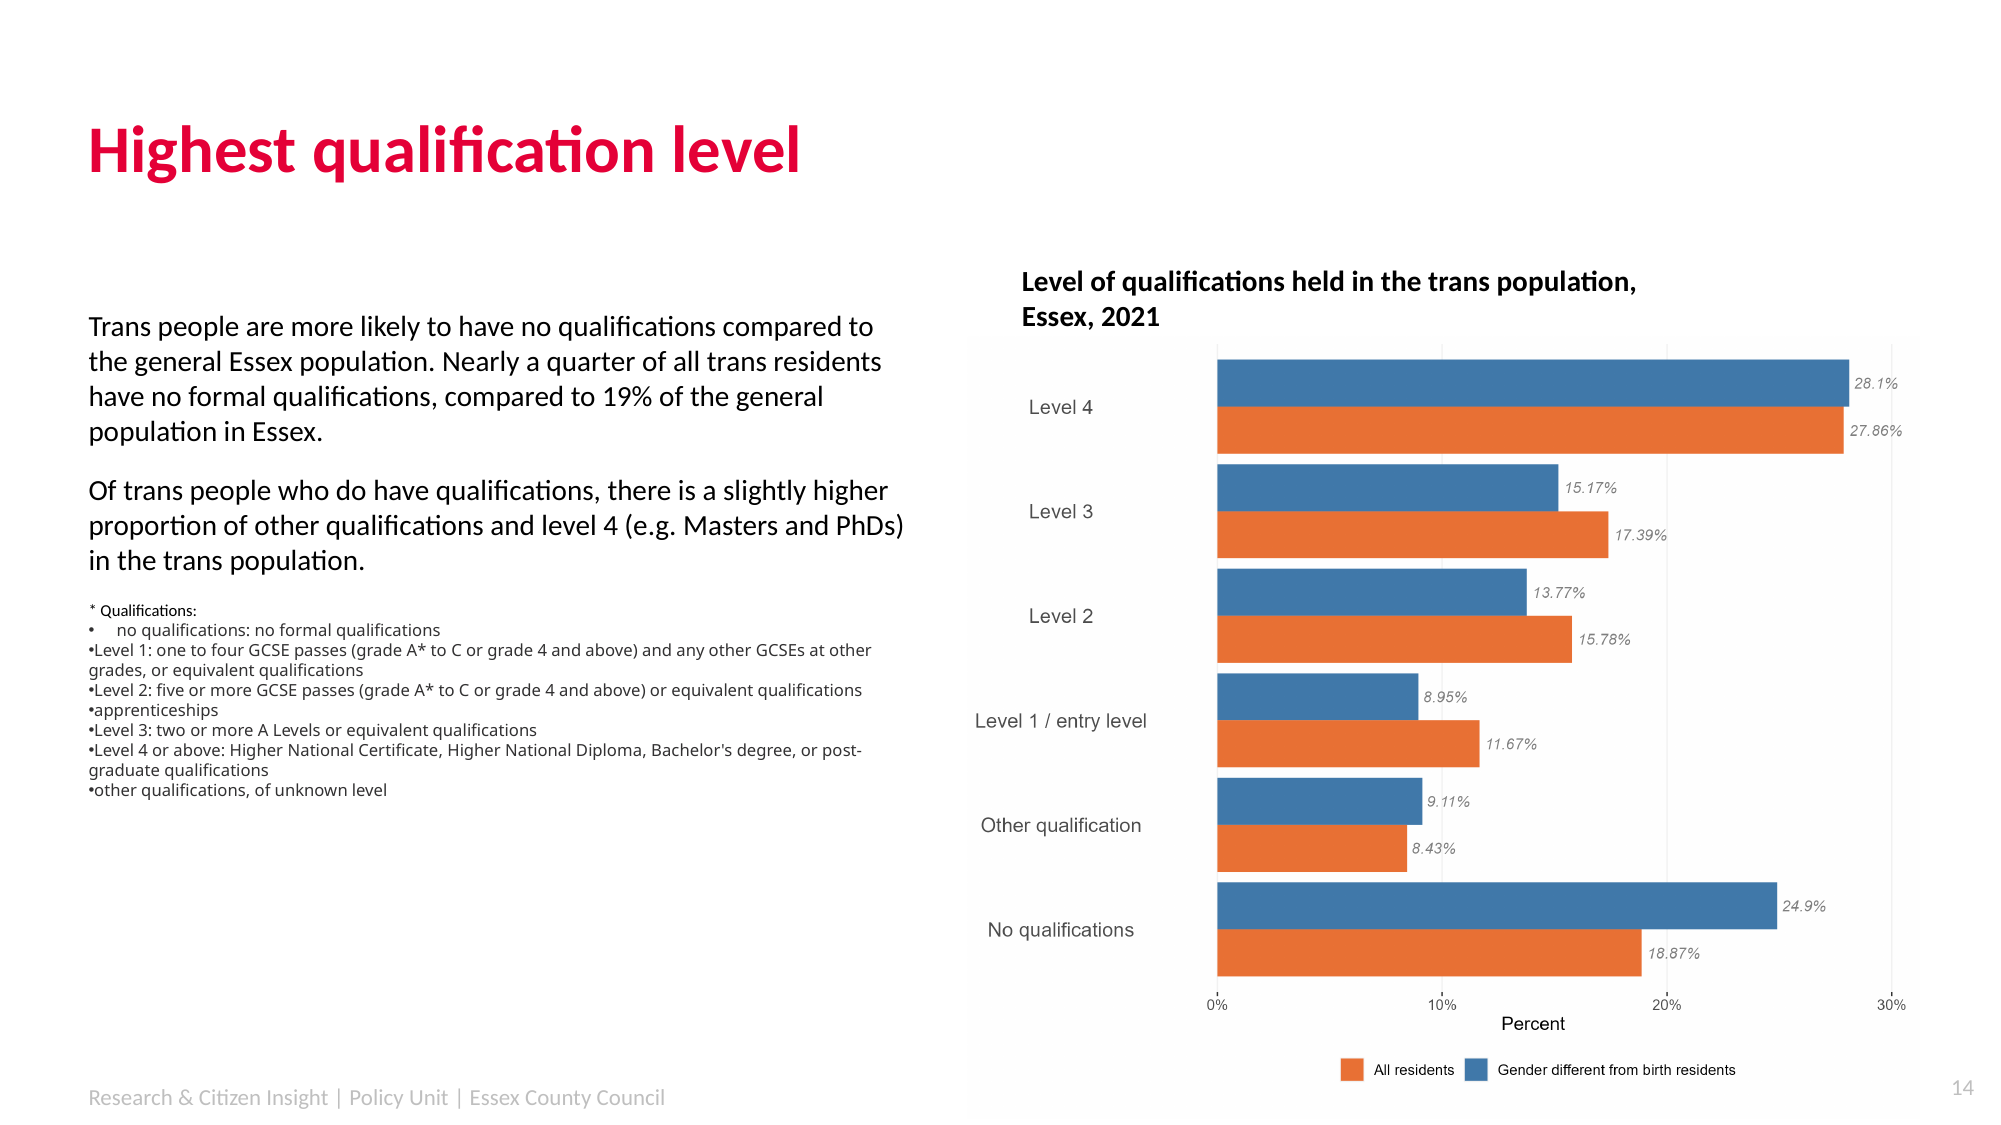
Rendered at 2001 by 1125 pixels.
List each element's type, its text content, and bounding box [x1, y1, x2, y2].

text_box 14 [1920, 1072, 1975, 1092]
text_box Research & Citizen Insight | Policy Unit | Essex County Council [88, 1082, 949, 1102]
picture [967, 336, 1920, 1119]
text_box Highest qualification level [88, 106, 1919, 209]
text_box Level of qualifications held in the trans population, Essex, 2021 [1021, 262, 1968, 308]
text_box Trans people are more likely to have no qualifications compared to the general Essex population. Nearly a quarter of all trans residents have no formal qualifications, compared to 19% of the general population in Essex. Of trans people who do have qualifications, there is a slightly higher proportion of other qualifications and level 4 (e.g. Masters and PhDs) in the trans population. * Qualifications: no qualifications: no formal qualifications Level 1: one to four GCSE passes (grade A* to C or grade 4 and above) and any other GCSEs at other grades, or equivalent qualifications Level 2: five or more GCSE passes (grade A* to C or grade 4 and above) or equivalent qualifications apprenticeships Level 3: two or more A Levels or equivalent qualifications Level 4 or above: Higher National Certificate, Higher National Diploma, Bachelor's degree, or post-graduate qualifications other qualifications, of unknown level [88, 307, 911, 1082]
